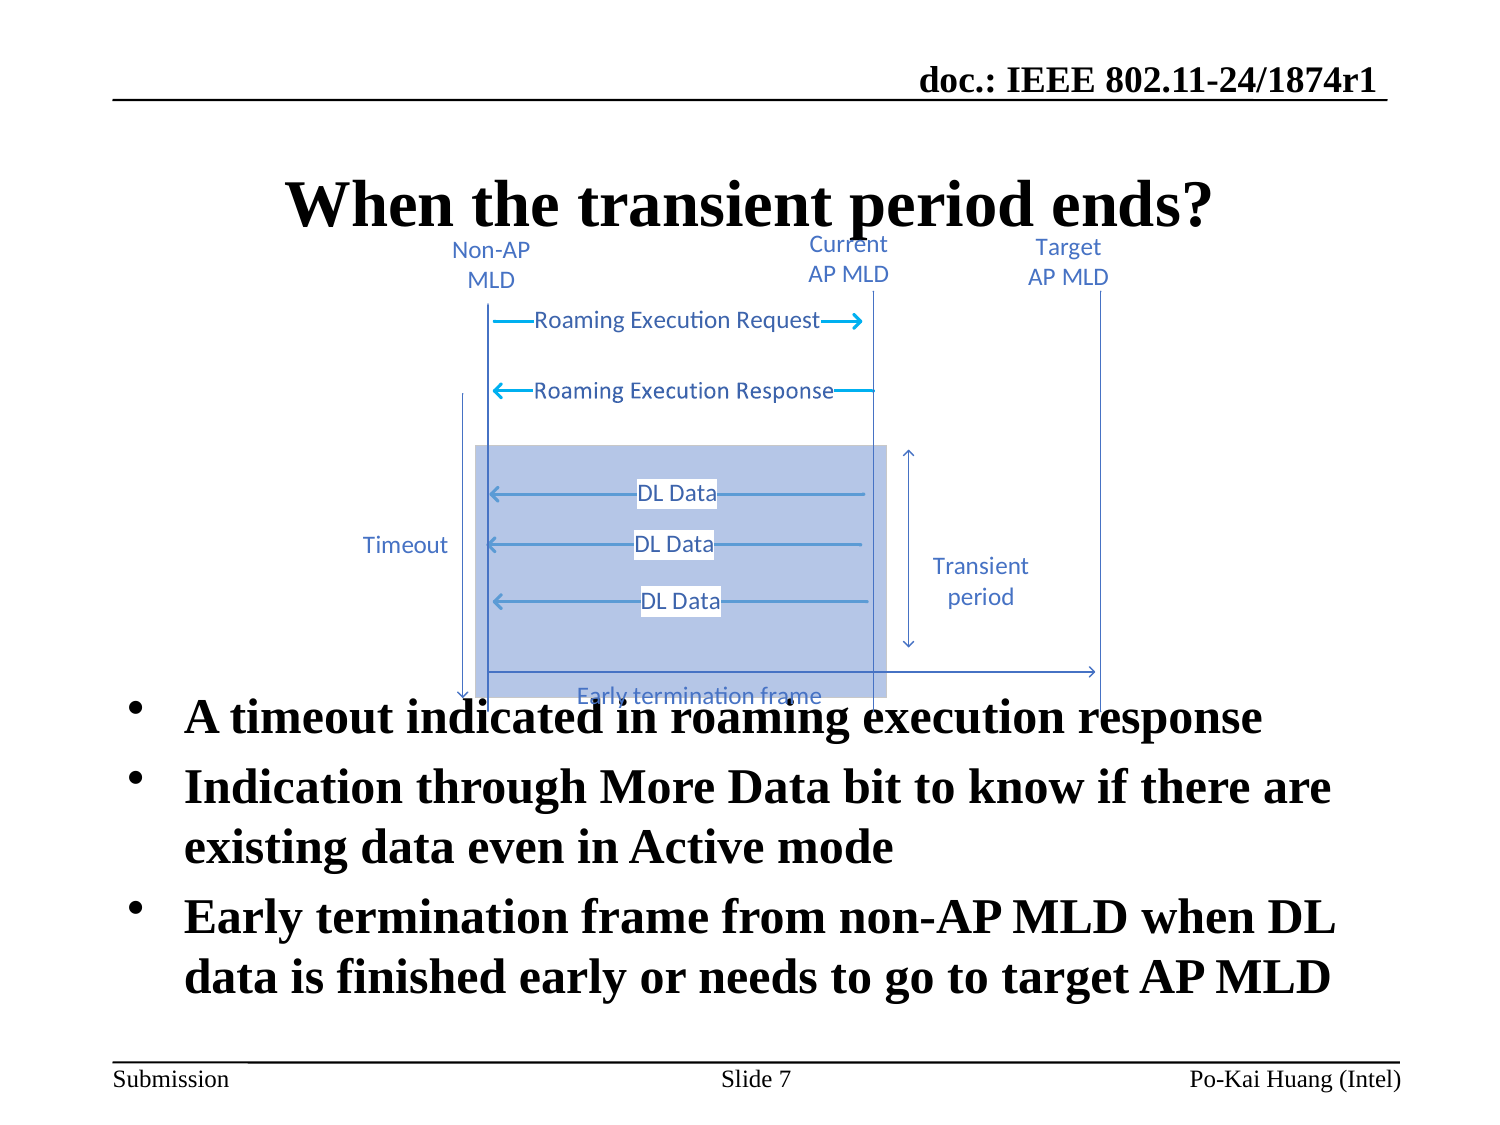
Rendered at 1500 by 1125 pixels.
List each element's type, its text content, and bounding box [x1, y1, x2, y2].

list A timeout indicated in roaming execution response Indication through More Data bit to know if there are existing data even in Active mode Early termination frame from non-AP MLD when DL data is finished early or needs to go to target AP MLD [112, 326, 1388, 1002]
slide_number Slide 7 [712, 1061, 800, 1093]
picture [348, 219, 1123, 725]
footer Po-Kai Huang (Intel) [1186, 1061, 1402, 1093]
title When the transient period ends? [112, 112, 1388, 288]
